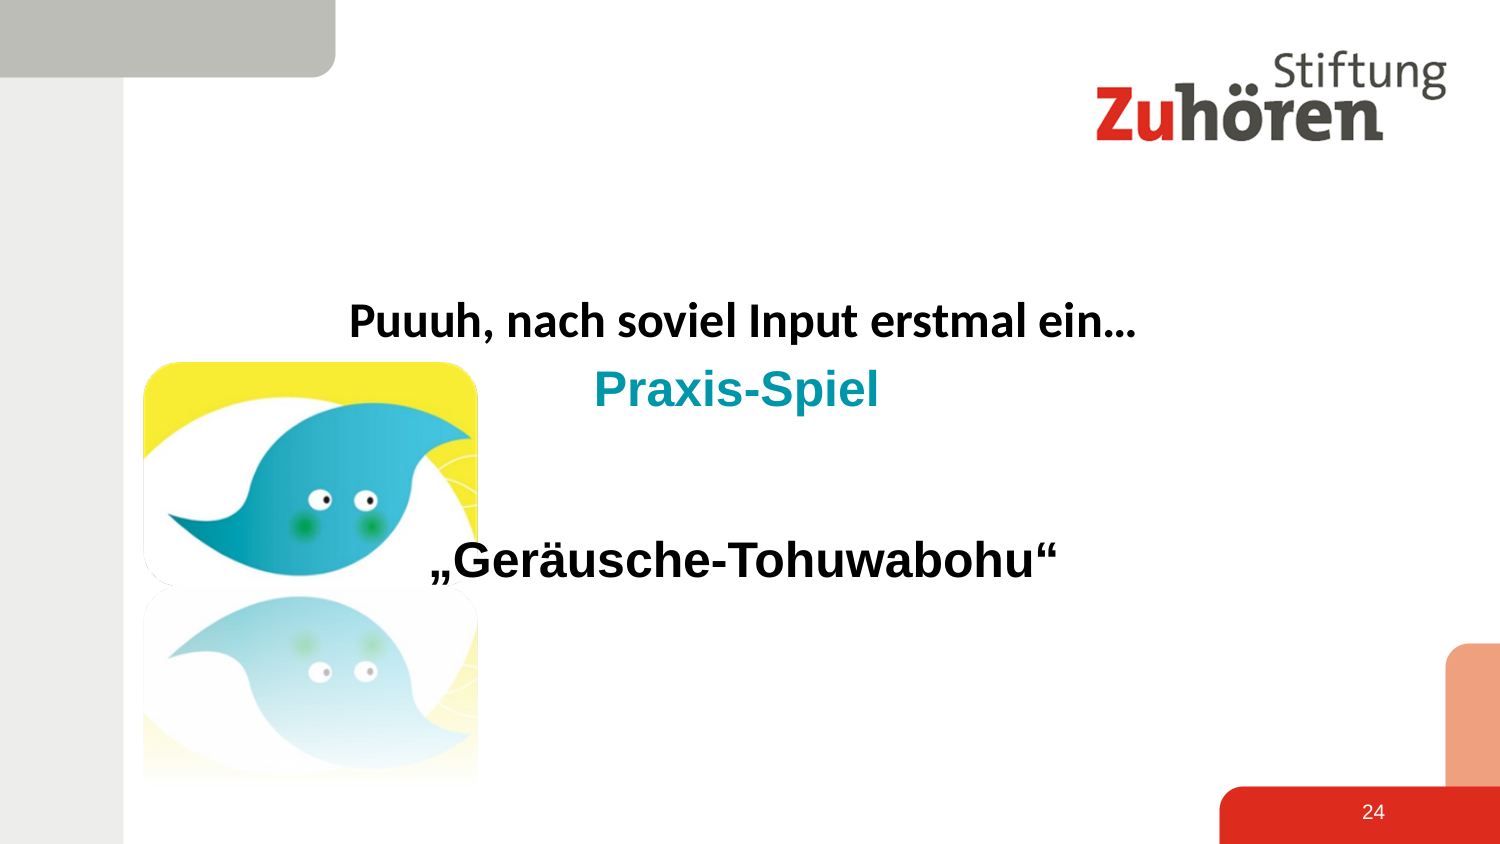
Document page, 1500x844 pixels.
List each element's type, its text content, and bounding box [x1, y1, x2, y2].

text_box 24 [1116, 791, 1400, 832]
picture [0, 0, 1500, 844]
text_box Puuuh, nach soviel Input erstmal ein… Praxis-Spiel „Geräusche-Tohuwabohu“ [171, 280, 1317, 595]
